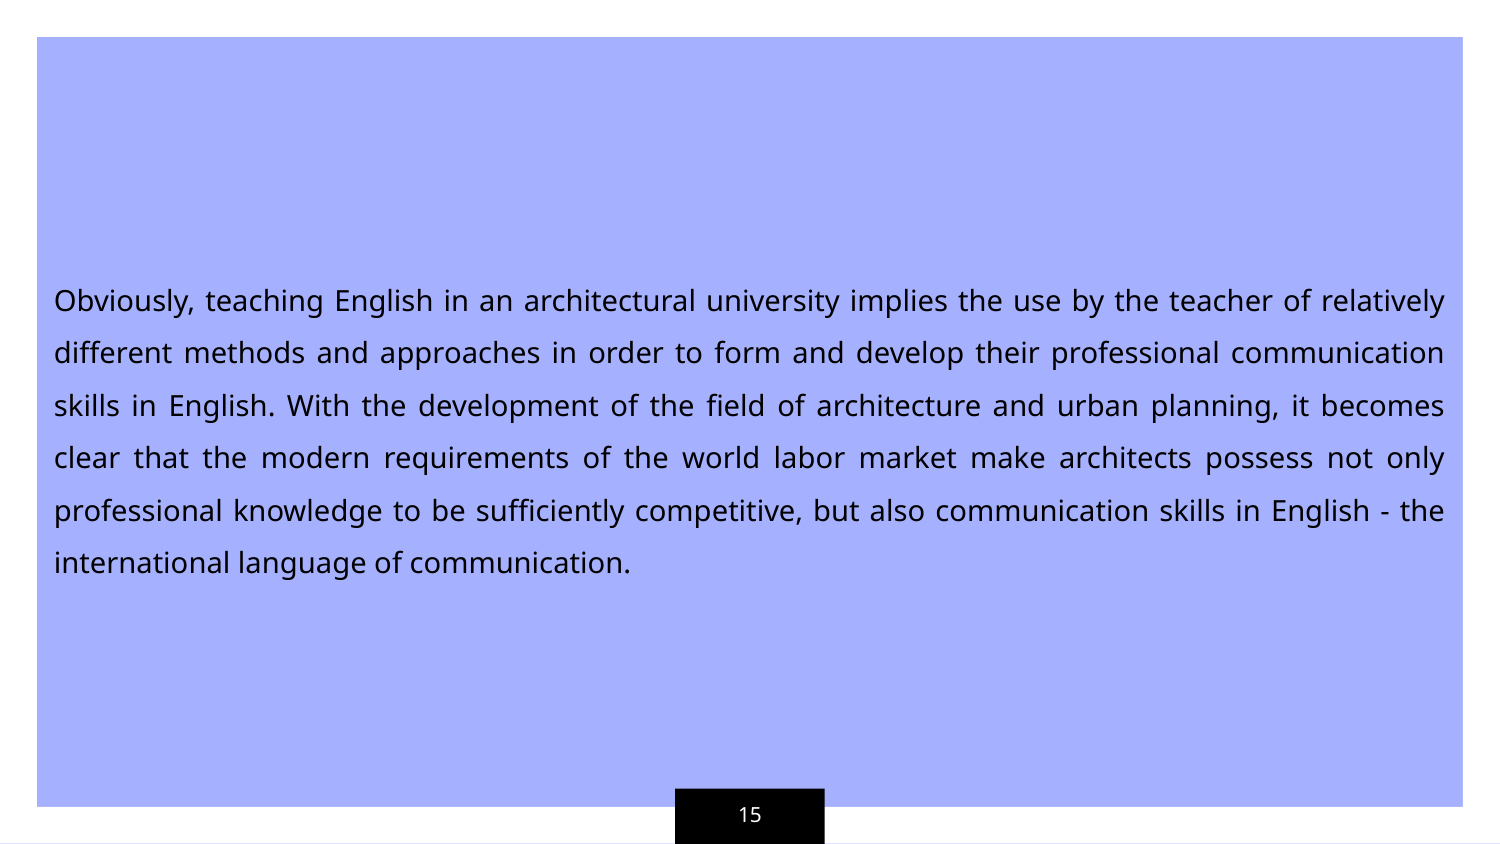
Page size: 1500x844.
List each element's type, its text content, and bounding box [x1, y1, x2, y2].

slide_number 15 [675, 788, 825, 844]
text_box Obviously, teaching English in an architectural university implies the use by the teacher of relatively different methods and approaches in order to form and develop their professional communication skills in English. With the development of the field of architecture and urban planning, it becomes clear that the modern requirements of the world labor market make architects possess not only professional knowledge to be sufficiently competitive, but also communication skills in English - the international language of communication. [39, 257, 1461, 587]
